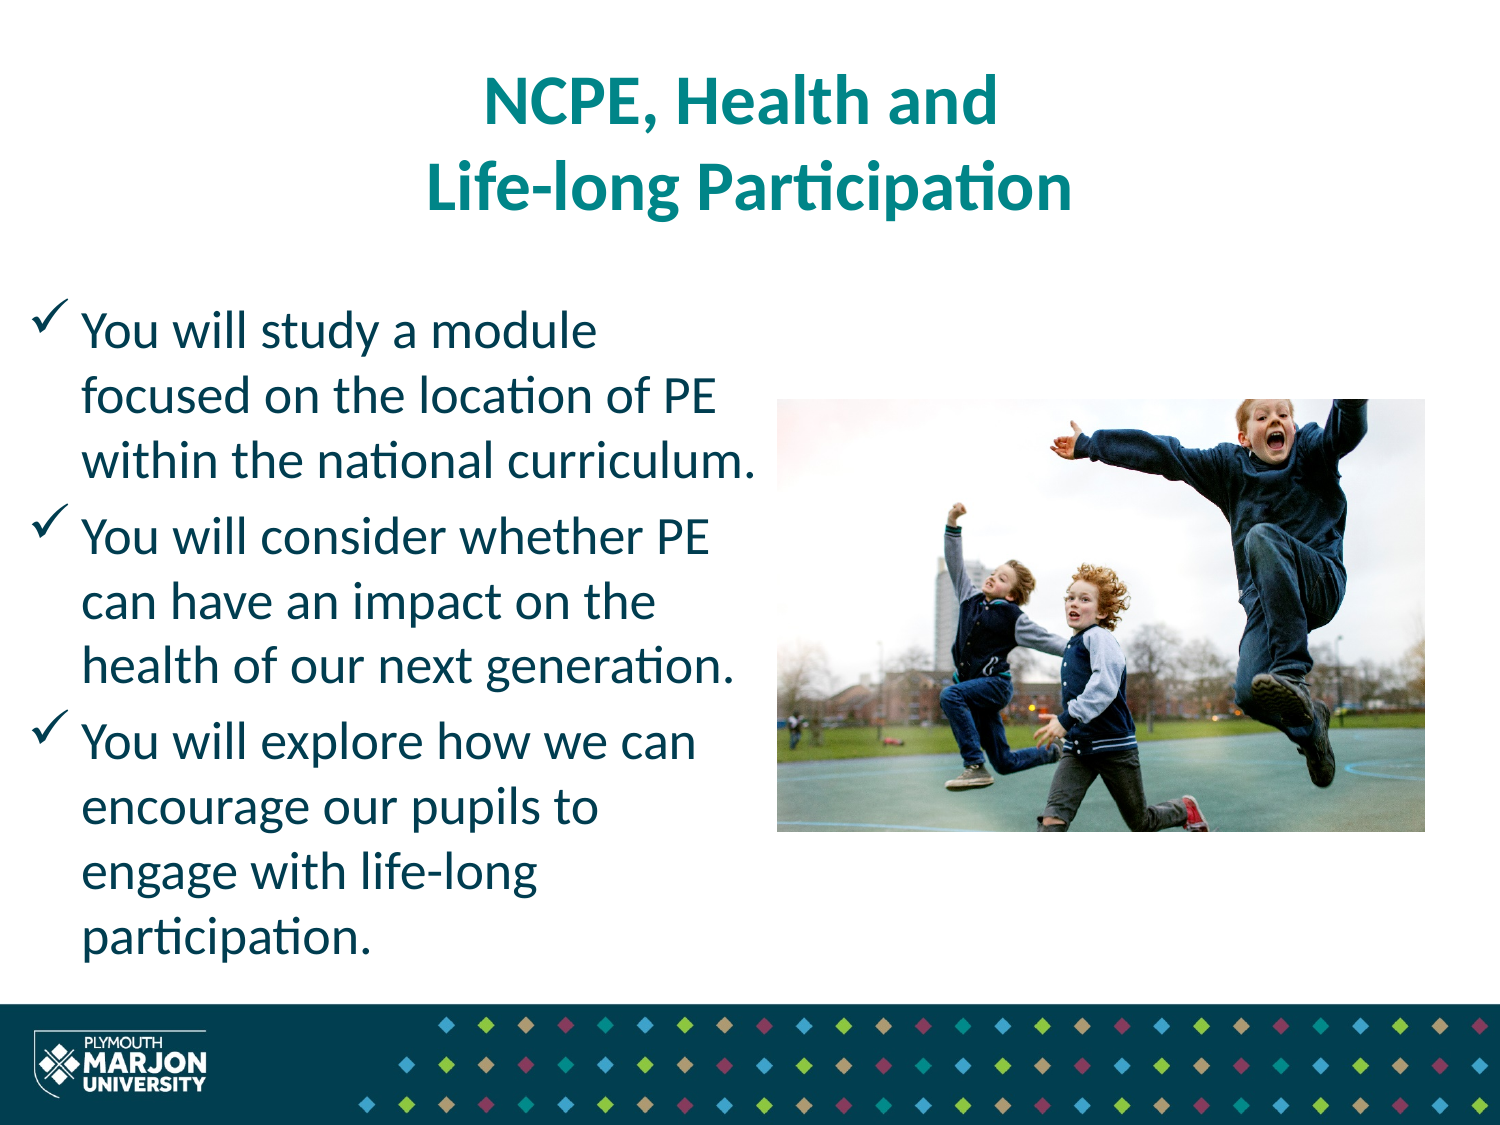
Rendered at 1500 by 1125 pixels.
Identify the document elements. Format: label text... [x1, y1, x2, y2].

picture [85, 1037, 162, 1049]
picture [995, 1058, 1011, 1074]
picture [1234, 1018, 1249, 1034]
picture [1193, 1018, 1210, 1035]
picture [1115, 1059, 1129, 1073]
picture [914, 1018, 932, 1034]
picture [84, 1076, 205, 1092]
picture [360, 1098, 374, 1112]
picture [1314, 1059, 1328, 1073]
picture [1432, 1058, 1448, 1074]
picture [916, 1099, 930, 1113]
picture [1114, 1098, 1130, 1114]
picture [677, 1097, 693, 1114]
picture [1034, 1098, 1051, 1114]
picture [438, 1097, 454, 1113]
picture [1354, 1019, 1367, 1033]
picture [1433, 1099, 1447, 1113]
picture [1035, 1057, 1051, 1074]
picture [718, 1099, 732, 1112]
picture [1154, 1098, 1170, 1114]
picture [518, 1056, 534, 1073]
picture [599, 1058, 612, 1072]
picture [1155, 1019, 1169, 1033]
picture [996, 1019, 1010, 1033]
picture [518, 1097, 533, 1112]
picture [1352, 1097, 1369, 1115]
list You will study a module focused on the location of PE within the national curriculum. You will consider whether PE can have an impact on the health of our next generation. You will explore how we can encourage our pupils to engage with life-long participation. [12, 287, 775, 1030]
picture [597, 1096, 614, 1113]
picture [1274, 1099, 1288, 1112]
picture [876, 1018, 891, 1034]
picture [1074, 1058, 1090, 1074]
picture [835, 1018, 853, 1034]
picture [795, 1098, 812, 1115]
picture [1153, 1058, 1170, 1074]
picture [400, 1058, 413, 1072]
picture [1074, 1018, 1090, 1034]
picture [796, 1058, 812, 1074]
picture [1471, 1097, 1488, 1114]
picture [1193, 1057, 1210, 1074]
picture [1432, 1018, 1448, 1034]
picture [995, 1098, 1011, 1114]
picture [1392, 1057, 1409, 1074]
picture [1473, 1059, 1487, 1073]
picture [478, 1096, 494, 1113]
picture [559, 1057, 574, 1072]
picture [39, 1044, 80, 1084]
picture [1314, 1018, 1328, 1034]
picture [1273, 1018, 1291, 1034]
picture [836, 1098, 852, 1114]
picture [1312, 1097, 1329, 1114]
picture [399, 1097, 415, 1113]
picture [1470, 1018, 1488, 1034]
picture [559, 1098, 573, 1112]
picture [478, 1057, 494, 1073]
picture [34, 1030, 204, 1073]
picture [876, 1098, 891, 1113]
picture [1194, 1098, 1210, 1114]
picture [798, 1019, 811, 1033]
picture [1274, 1058, 1289, 1074]
picture [1076, 1099, 1089, 1113]
picture [0, 0, 1500, 1004]
picture [84, 1052, 206, 1074]
picture [1115, 1018, 1130, 1034]
picture [760, 1030, 768, 1035]
picture [1392, 1018, 1409, 1035]
picture [1392, 1098, 1408, 1114]
picture [1034, 1018, 1051, 1035]
title NCPE, Health and Life-long Participation [75, 45, 1425, 233]
picture [836, 1057, 853, 1074]
picture [716, 1058, 733, 1074]
picture [677, 1057, 693, 1073]
picture [637, 1097, 654, 1113]
picture [756, 1098, 773, 1114]
picture [956, 1018, 970, 1034]
picture [1234, 1098, 1249, 1113]
picture [438, 1056, 455, 1073]
picture [955, 1098, 971, 1114]
picture [757, 1059, 771, 1073]
picture [875, 1058, 892, 1074]
picture [636, 1056, 653, 1073]
picture [956, 1059, 970, 1073]
picture [916, 1058, 931, 1074]
picture [1352, 1058, 1369, 1075]
picture [1234, 1056, 1250, 1074]
